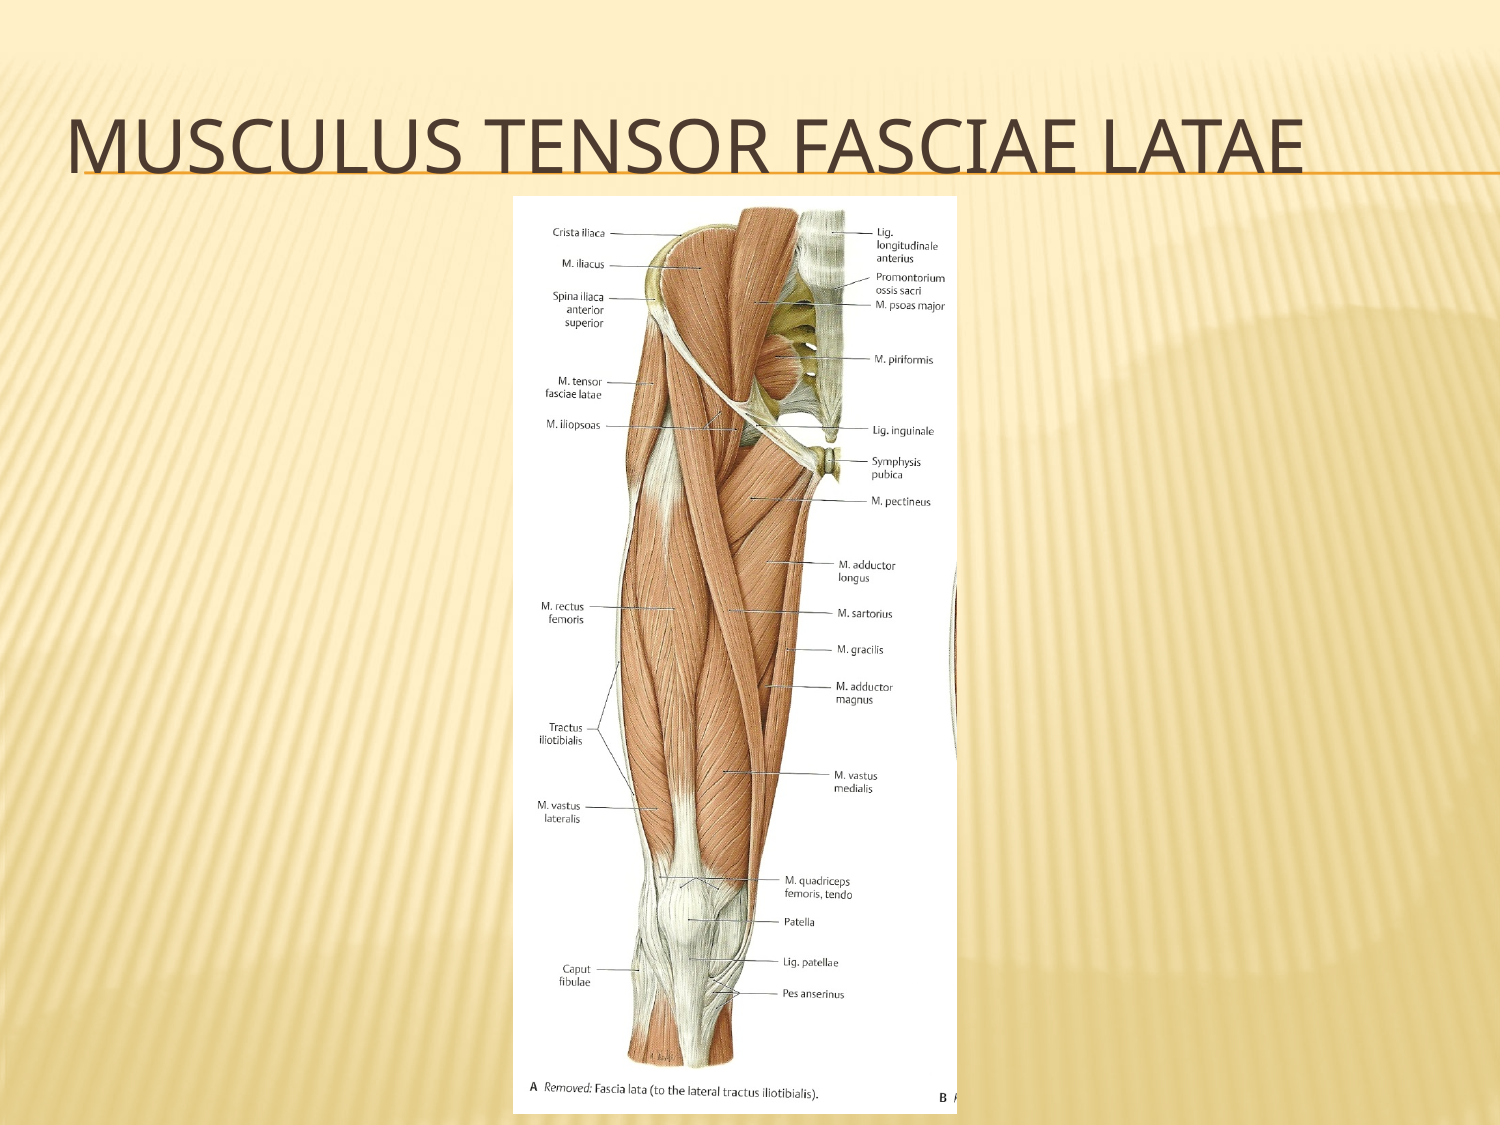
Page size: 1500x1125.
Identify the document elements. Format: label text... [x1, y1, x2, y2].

title Musculus tensor fasciae latae [49, 75, 1475, 213]
picture [513, 195, 958, 1114]
